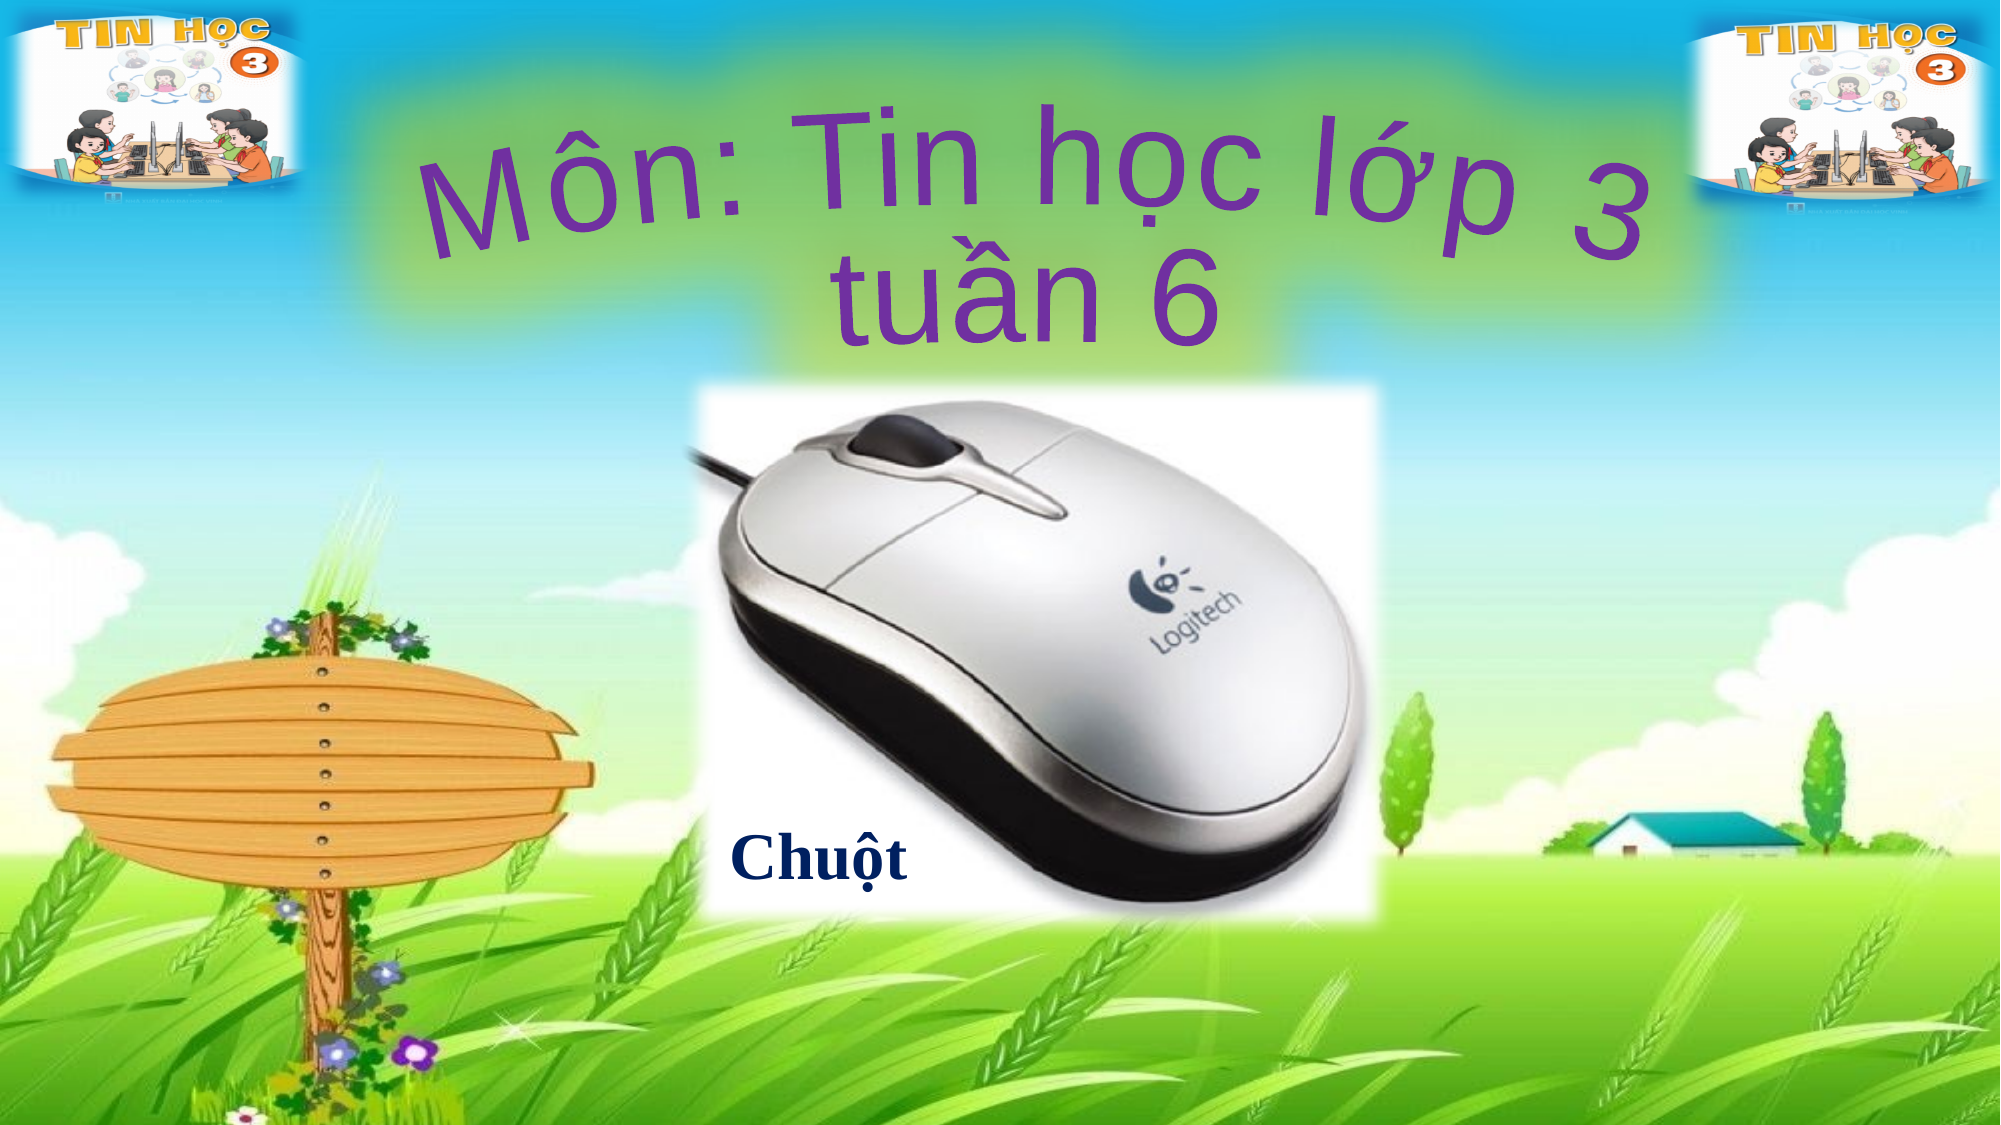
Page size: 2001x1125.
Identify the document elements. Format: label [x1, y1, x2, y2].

picture [0, 0, 312, 209]
picture [679, 366, 1396, 941]
list [0, 0, 2000, 1125]
picture [1679, 0, 2000, 220]
